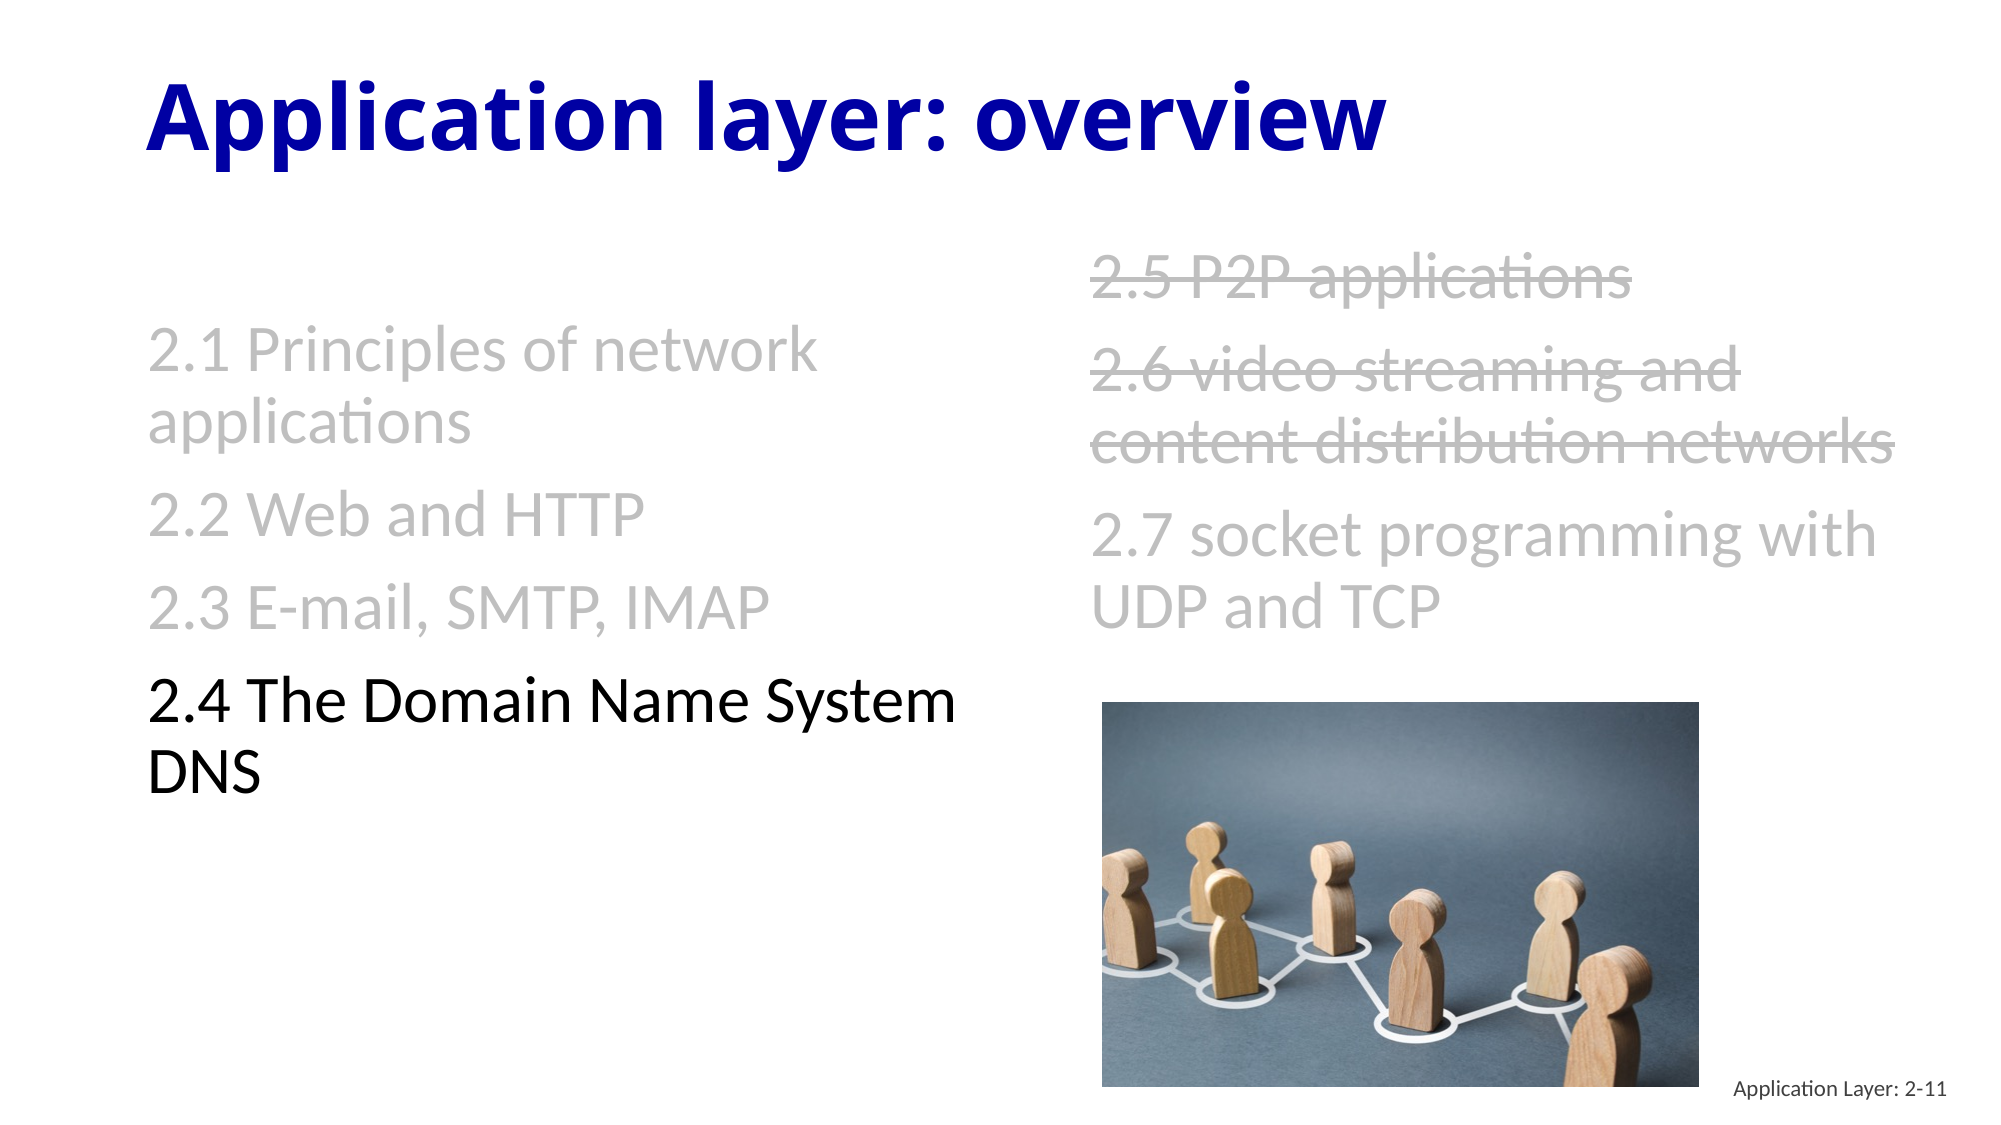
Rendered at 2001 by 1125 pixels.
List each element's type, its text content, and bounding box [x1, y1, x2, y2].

text_box 2.1 Principles of network applications 2.2 Web and HTTP 2.3 E-mail, SMTP, IMAP 2.4 The Domain Name System DNS [132, 306, 1004, 1021]
picture [1102, 702, 1699, 1087]
text_box 2.5 P2P applications 2.6 video streaming and content distribution networks 2.7 socket programming with UDP and TCP [1075, 233, 1963, 1021]
title Application layer: overview [131, 47, 1856, 195]
slide_number Application Layer: 2-11 [1512, 1056, 1963, 1117]
